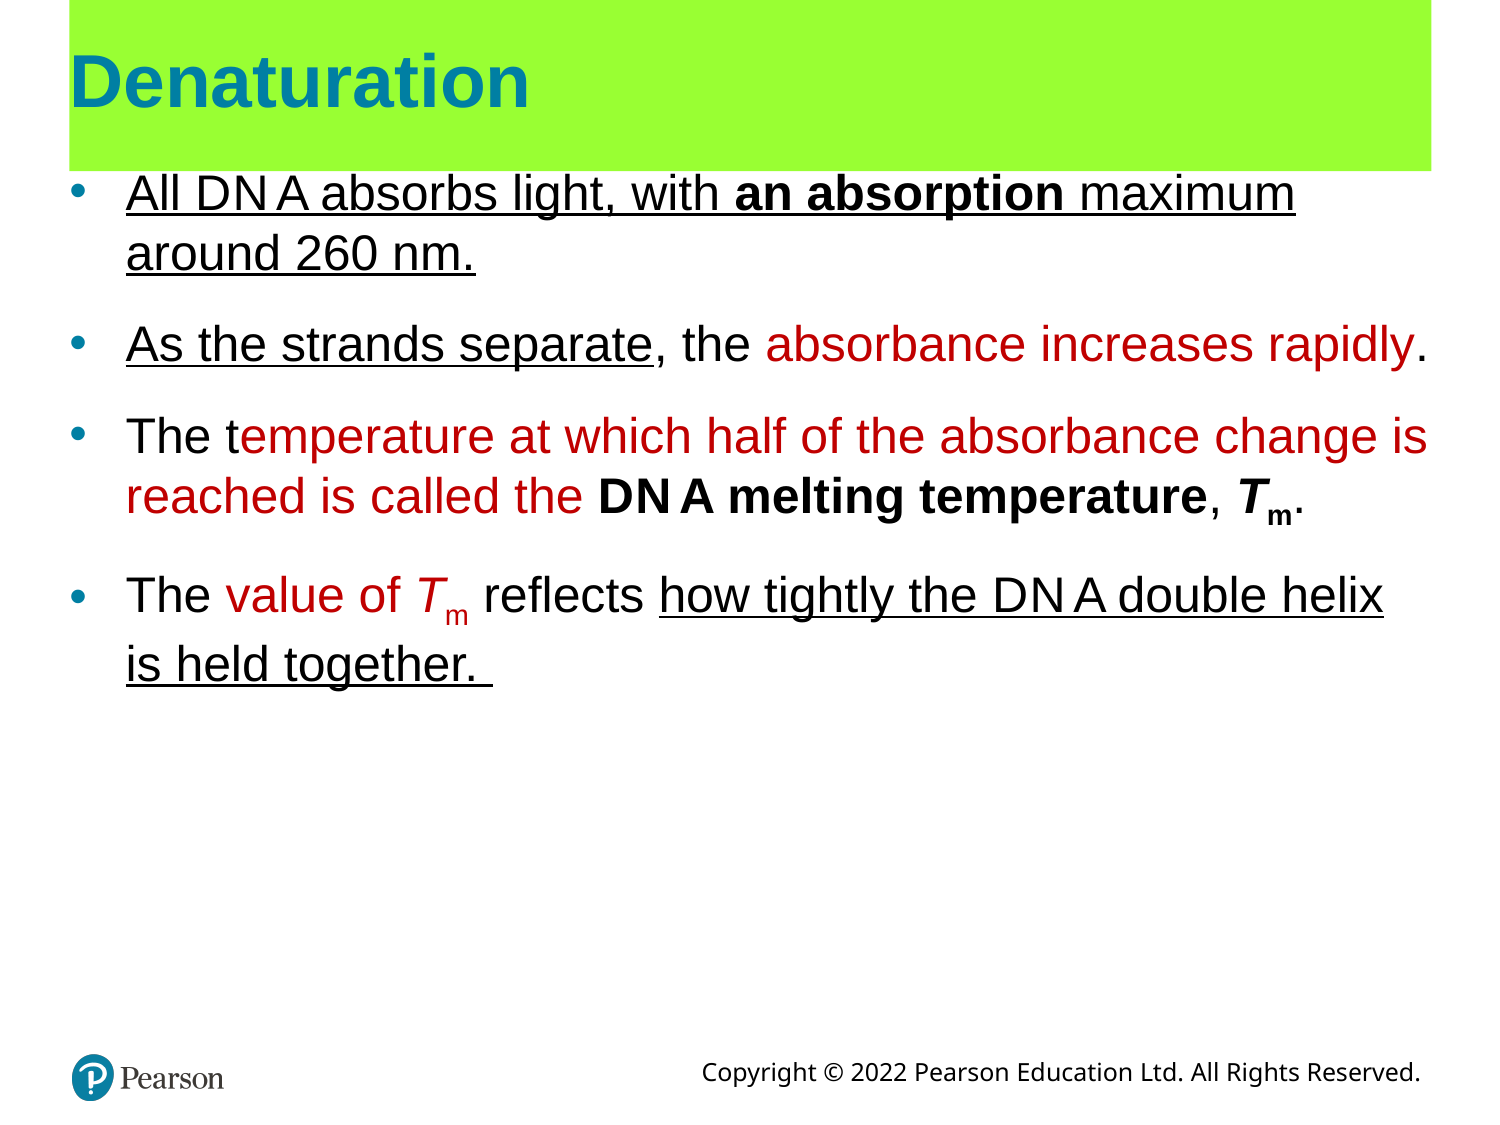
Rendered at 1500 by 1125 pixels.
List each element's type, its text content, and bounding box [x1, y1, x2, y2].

list All D N A absorbs light, with an absorption maximum around 260 nm. As the strands separate, the absorbance increases rapidly. The temperature at which half of the absorbance change is reached is called the D N A melting temperature, Tm. The value of Tm reflects how tightly the D N A double helix is held together. [69, 160, 1432, 799]
picture [80, 1063, 106, 1088]
picture [98, 1054, 224, 1101]
picture [72, 1087, 83, 1101]
title Denaturation [69, 0, 1432, 160]
picture [72, 1054, 88, 1070]
